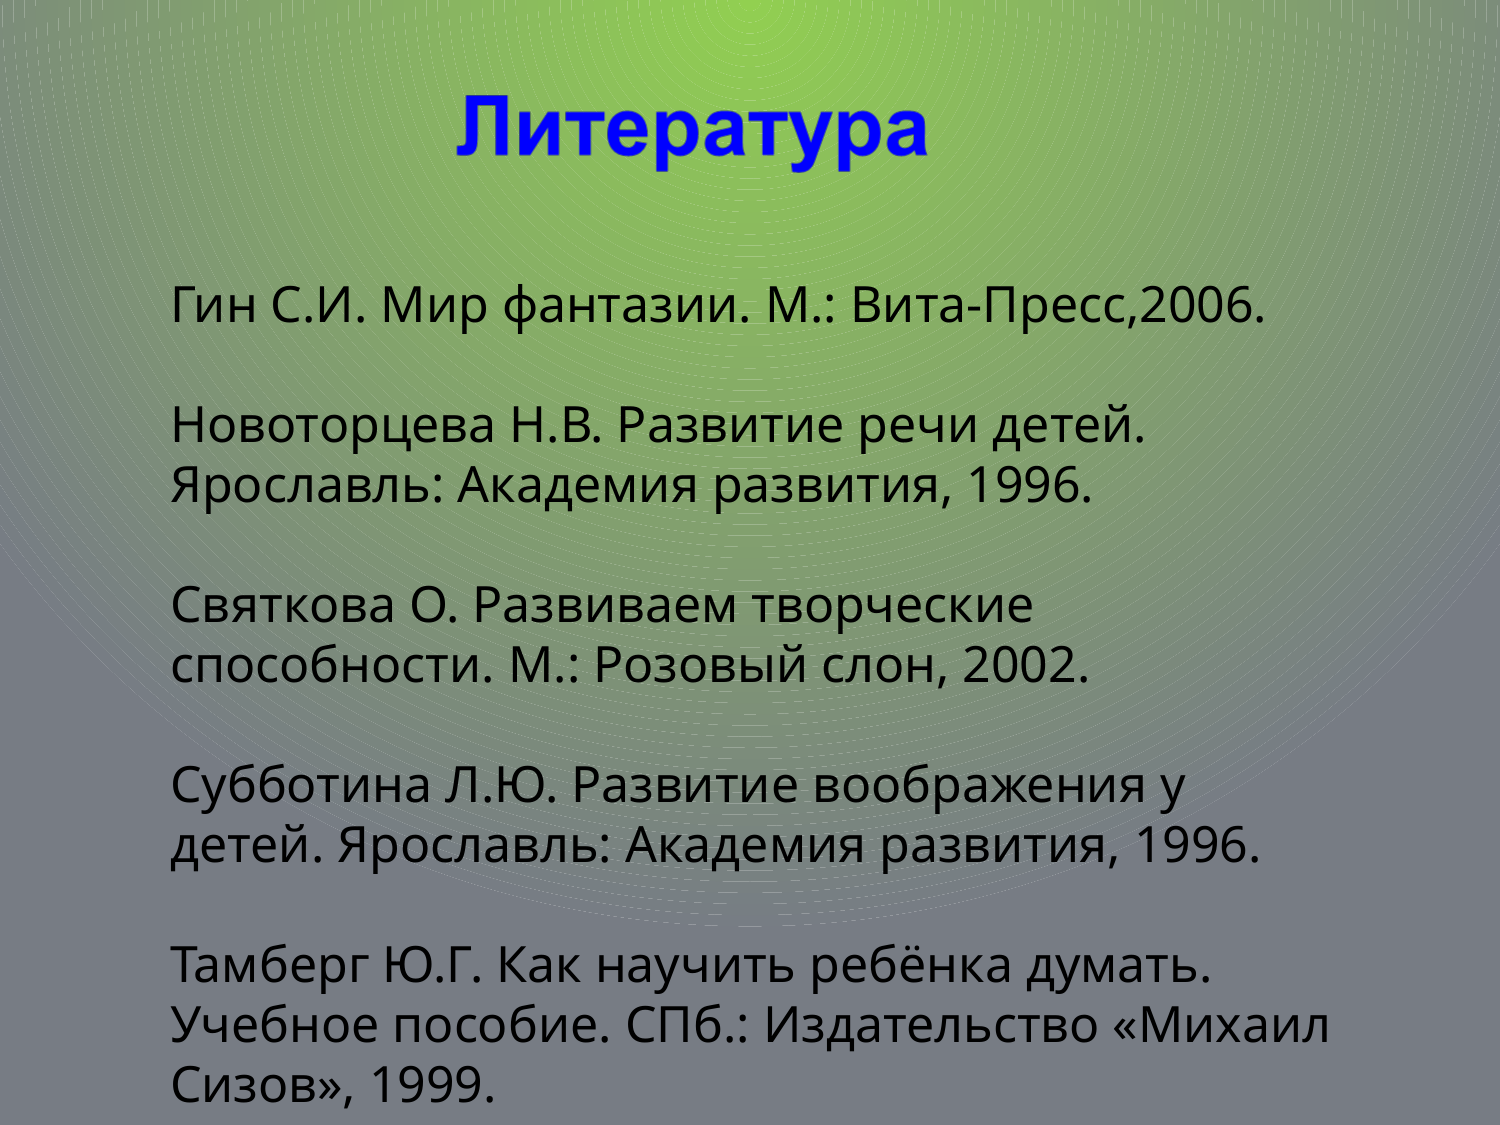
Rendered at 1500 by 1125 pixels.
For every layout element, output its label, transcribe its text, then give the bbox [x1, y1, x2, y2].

picture [17, 30, 1368, 226]
text_box Гин С.И. Мир фантазии. М.: Вита-Пресс,2006. Новоторцева Н.В. Развитие речи детей. Ярославль: Академия развития, 1996. Святкова О. Развиваем творческие способности. М.: Розовый слон, 2002. Субботина Л.Ю. Развитие воображения у детей. Ярославль: Академия развития, 1996. Тамберг Ю.Г. Как научить ребёнка думать. Учебное пособие. СПб.: Издательство «Михаил Сизов», 1999. [155, 269, 1361, 1125]
